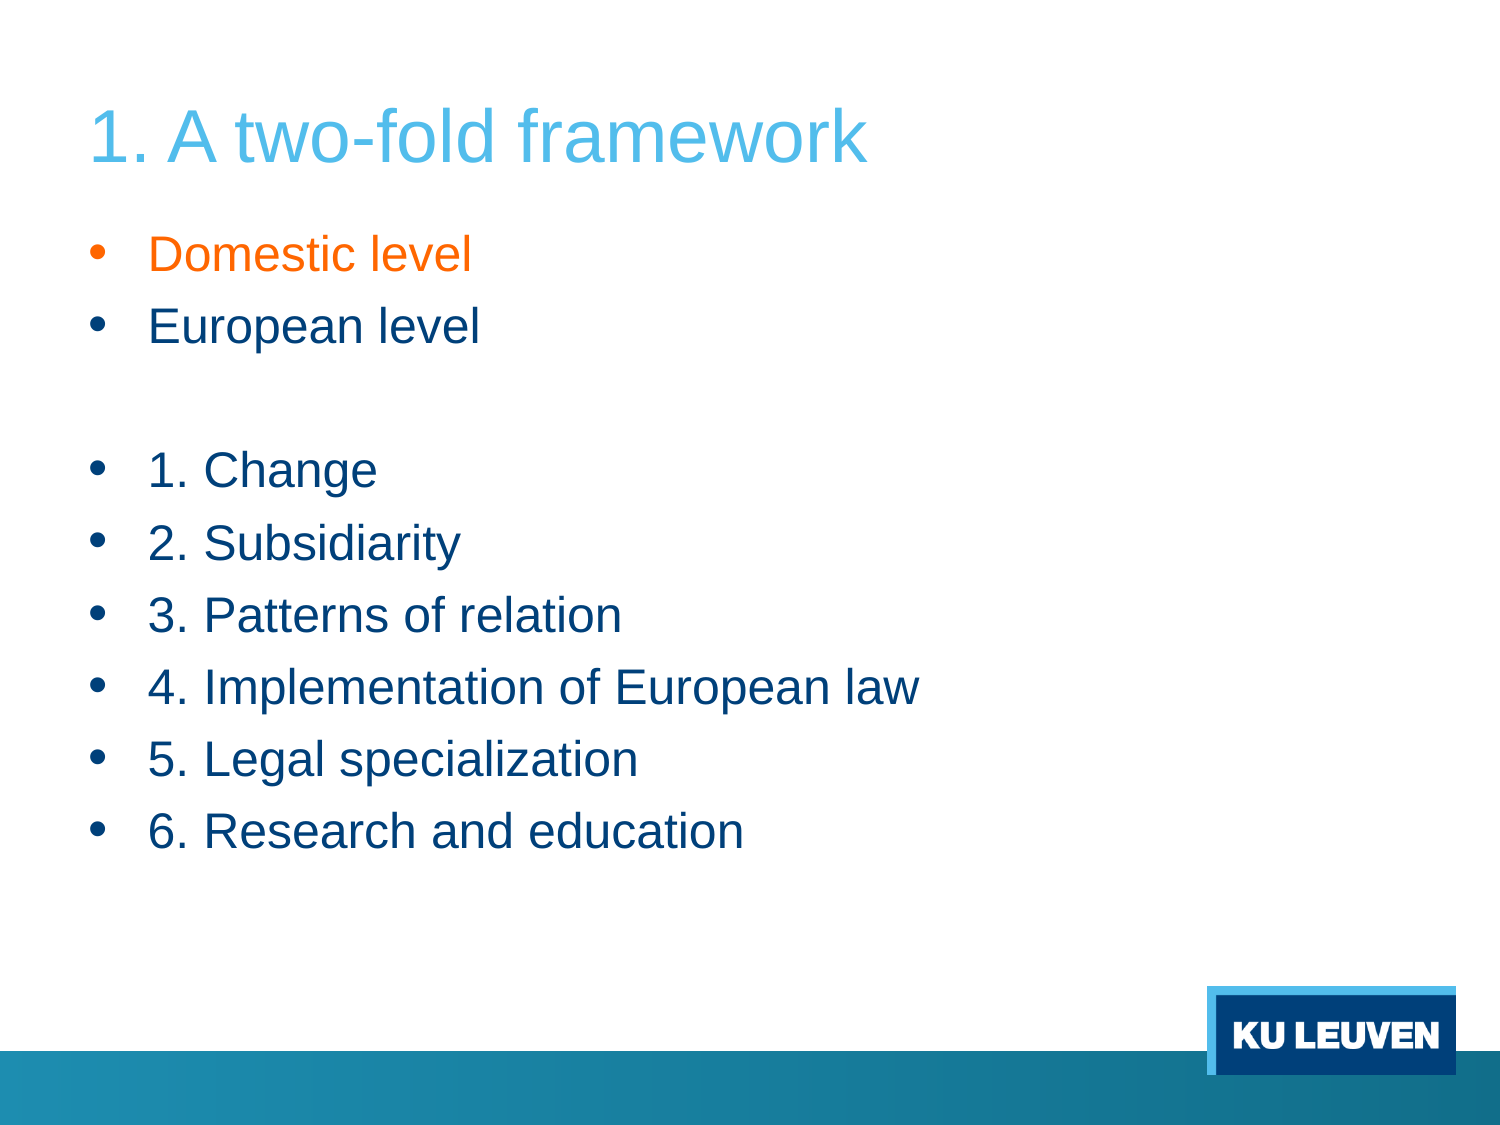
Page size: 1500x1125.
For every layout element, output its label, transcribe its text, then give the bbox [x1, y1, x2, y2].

list Domestic level European level 1. Change 2. Subsidiarity 3. Patterns of relation 4. Implementation of European law 5. Legal specialization 6. Research and education [88, 221, 1456, 948]
picture [1207, 986, 1456, 1075]
title 1. A two-fold framework [88, 29, 1456, 178]
